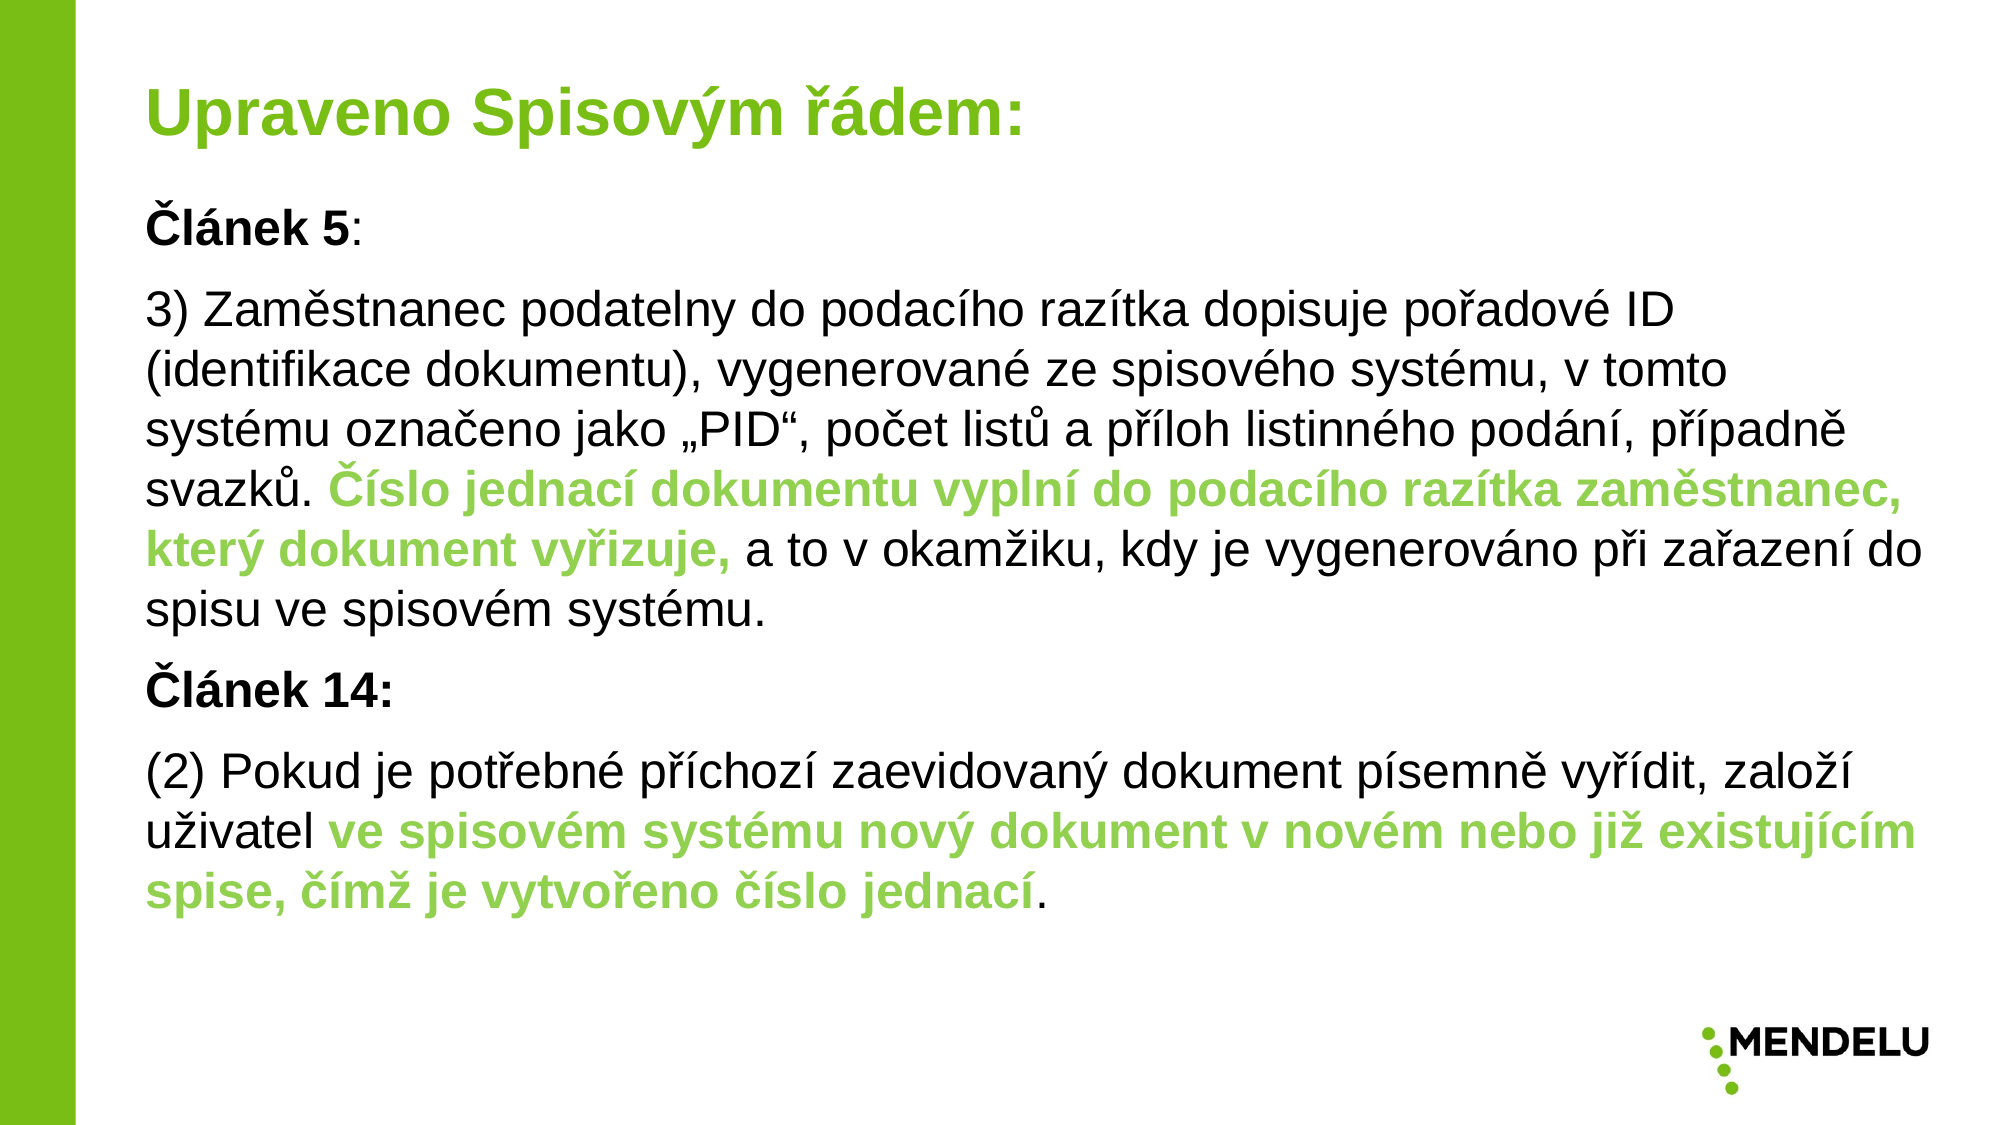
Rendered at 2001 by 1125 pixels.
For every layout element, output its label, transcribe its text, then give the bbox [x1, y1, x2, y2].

list Upraveno Spisovým řádem: [145, 68, 1940, 171]
picture [1676, 1001, 1954, 1120]
list Článek 5: 3) Zaměstnanec podatelny do podacího razítka dopisuje pořadové ID (identifikace dokumentu), vygenerované ze spisového systému, v tomto systému označeno jako „PID“, počet listů a příloh listinného podání, případně svazků. Číslo jednací dokumentu vyplní do podacího razítka zaměstnanec, který dokument vyřizuje, a to v okamžiku, kdy je vygenerováno při zařazení do spisu ve spisovém systému. Článek 14: (2) Pokud je potřebné příchozí zaevidovaný dokument písemně vyřídit, založí uživatel ve spisovém systému nový dokument v novém nebo již existujícím spise, čímž je vytvořeno číslo jednací. [145, 195, 1928, 1019]
